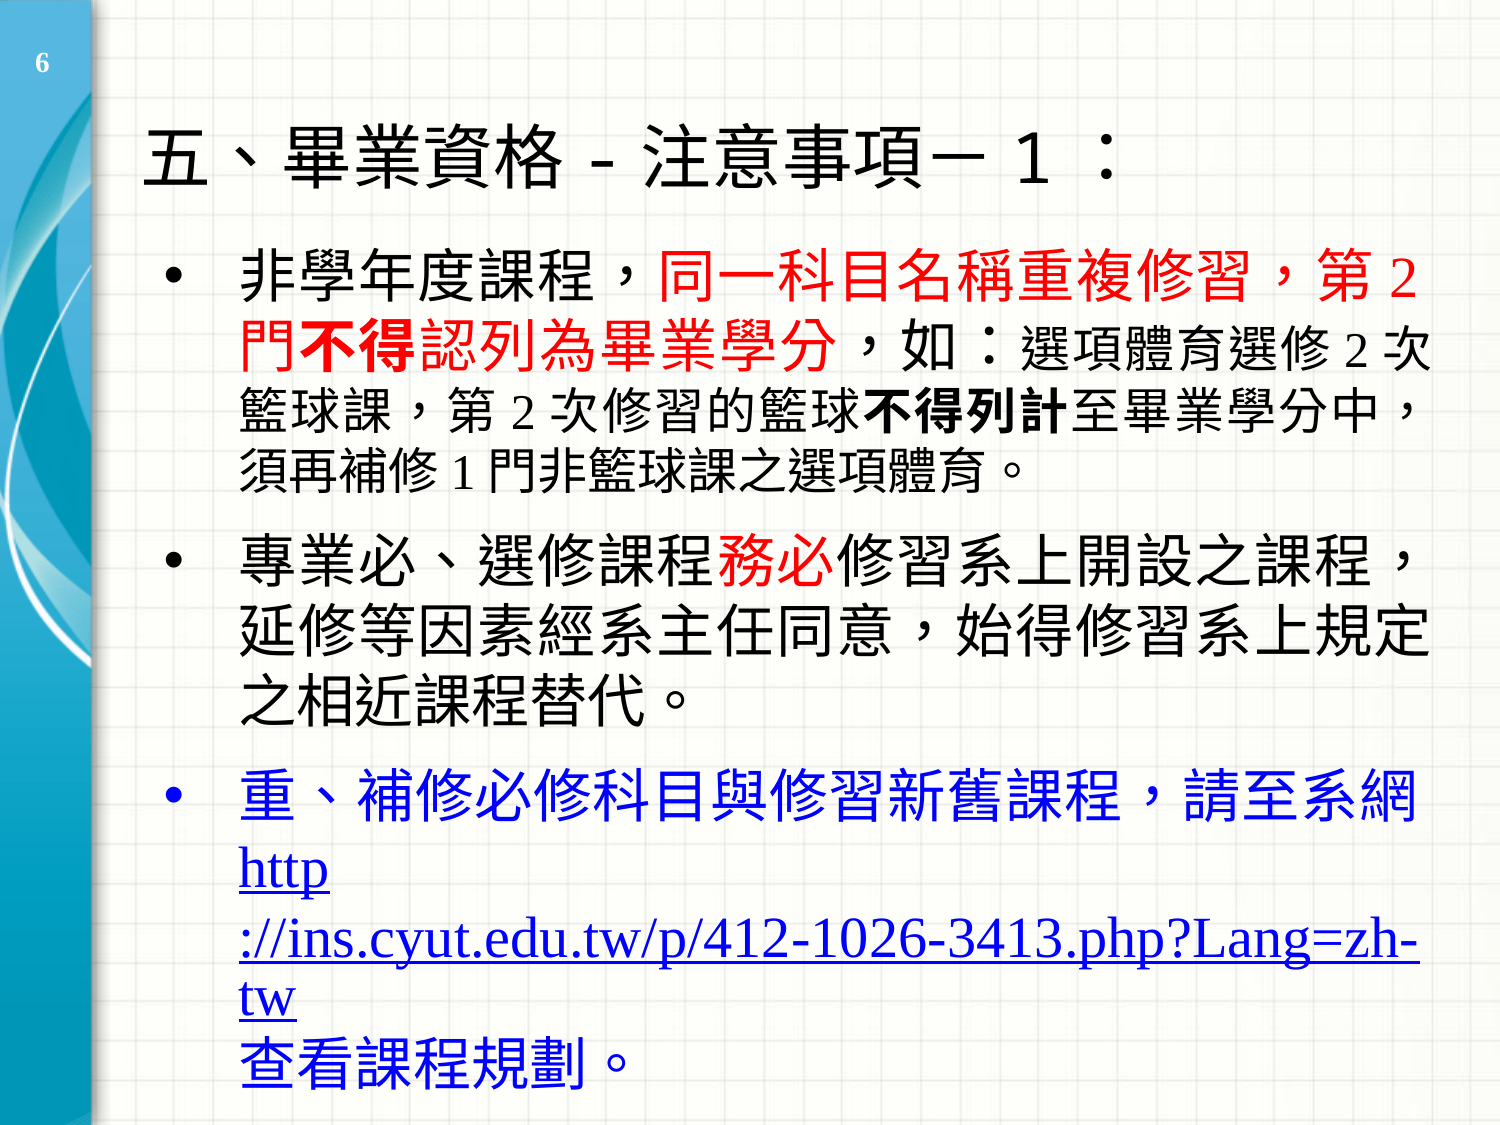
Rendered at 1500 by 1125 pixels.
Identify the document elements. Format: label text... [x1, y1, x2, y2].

picture [0, 0, 1500, 1125]
slide_number 6 [0, 30, 65, 91]
title 五、畢業資格-注意事項－1： [125, 103, 1450, 209]
text_box 非學年度課程，同一科目名稱重複修習，第2門不得認列為畢業學分，如：選項體育選修2次籃球課，第2次修習的籃球不得列計至畢業學分中，須再補修1門非籃球課之選項體育。 專業必、選修課程務必修習系上開設之課程，延修等因素經系主任同意，始得修習系上規定之相近課程替代。 重、補修必修科目與修習新舊課程，請至系網http://ins.cyut.edu.tw/p/412-1026-3413.php?Lang=zh-tw查看課程規劃。 [148, 231, 1448, 953]
